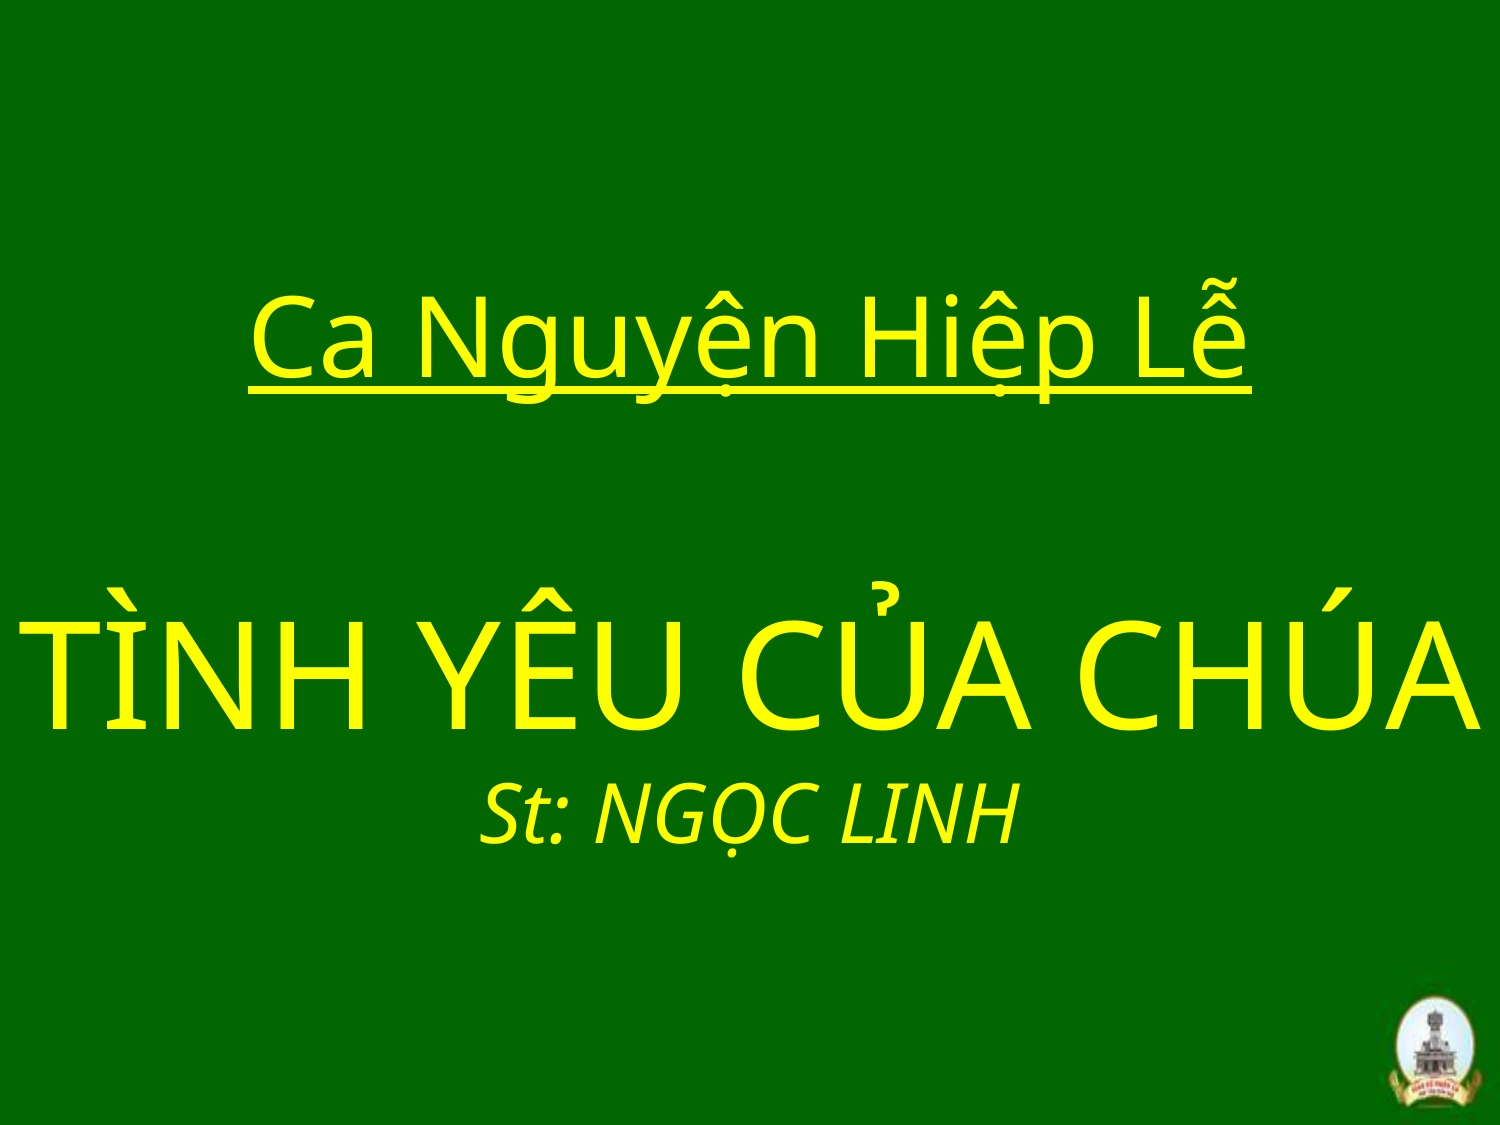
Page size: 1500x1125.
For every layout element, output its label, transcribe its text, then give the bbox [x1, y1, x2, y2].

title Ca Nguyện Hiệp Lễ TÌNH YÊU CỦA CHÚA St: NGỌC LINH [0, 0, 1500, 1125]
